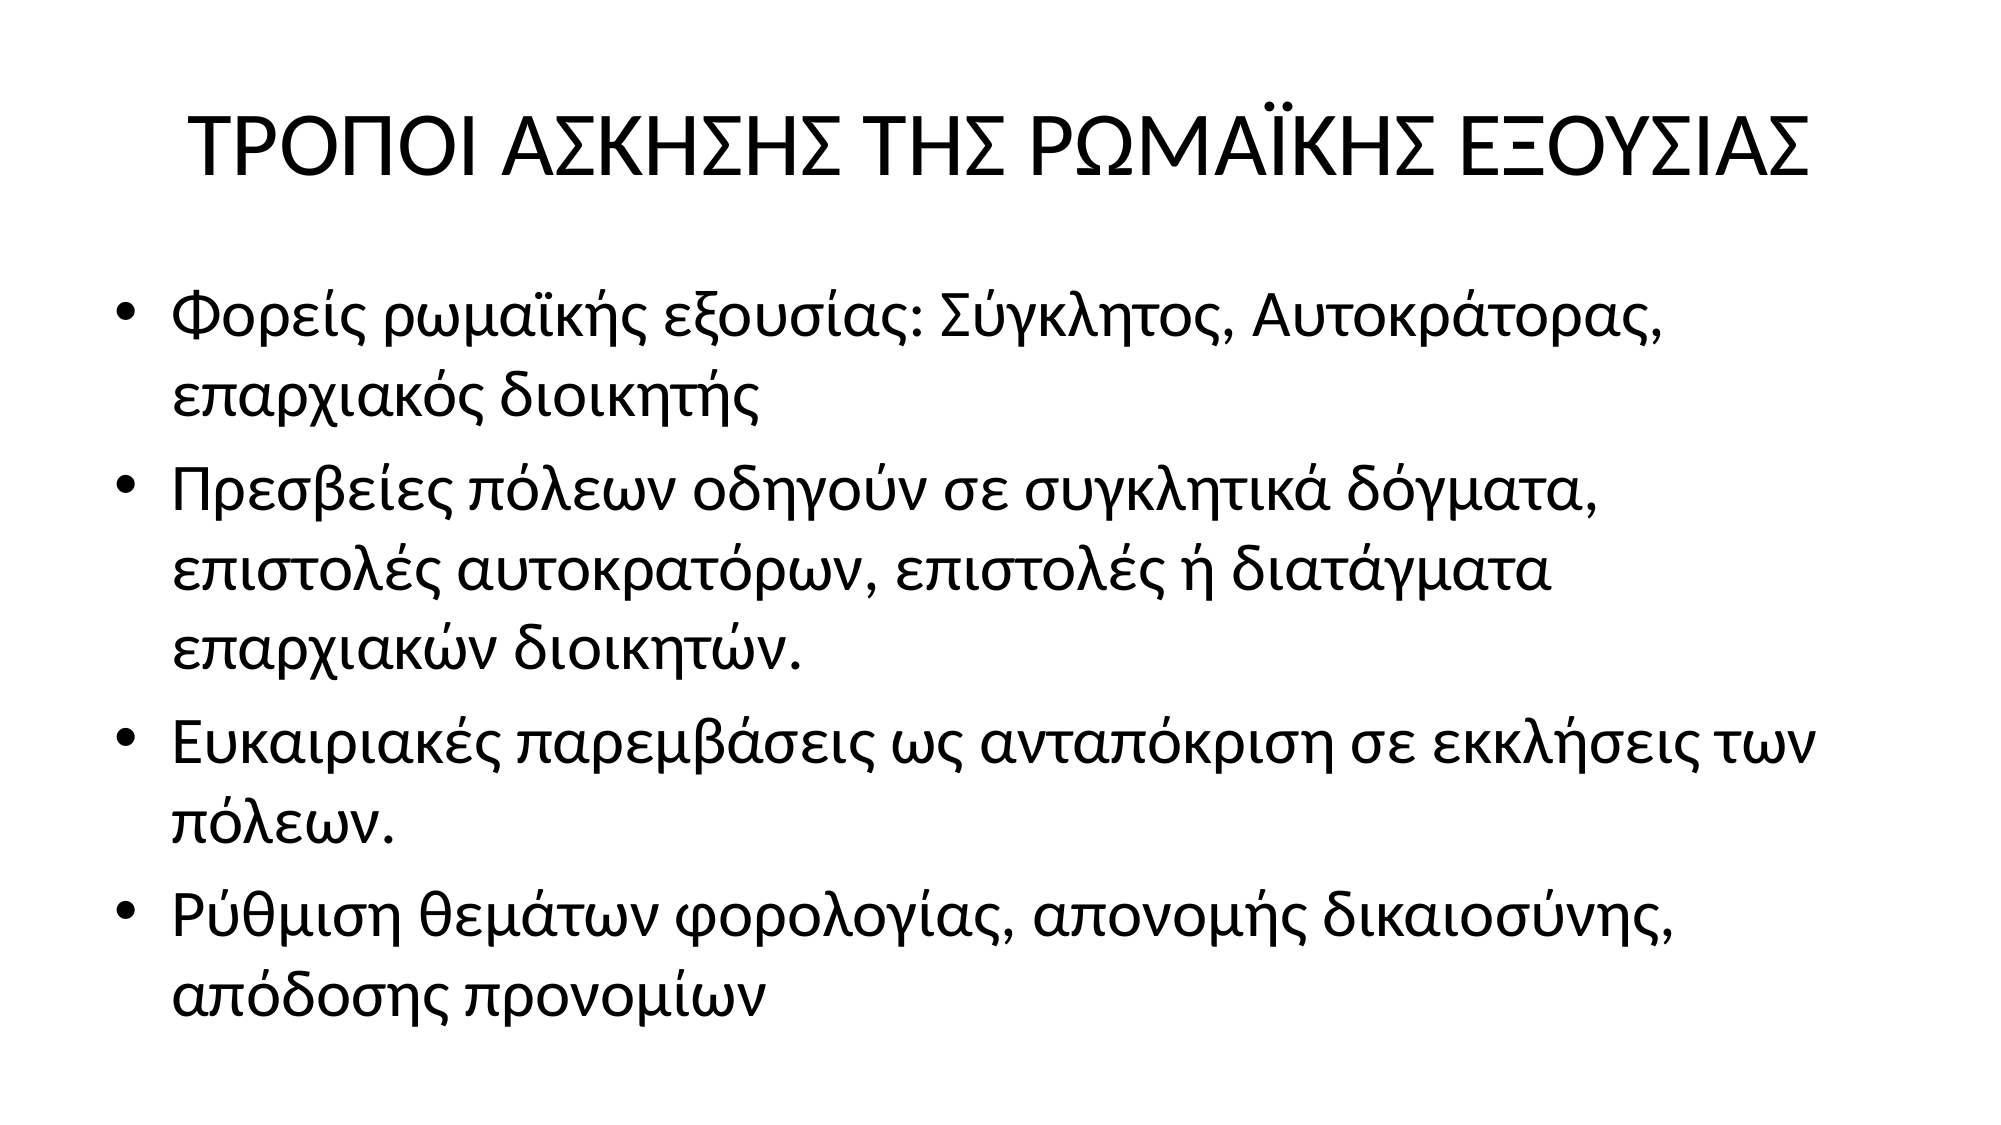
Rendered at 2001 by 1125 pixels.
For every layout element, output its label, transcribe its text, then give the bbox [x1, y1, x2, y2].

list Φορείς ρωμαϊκής εξουσίας: Σύγκλητος, Αυτοκράτορας, επαρχιακός διοικητής Πρεσβείες πόλεων οδηγούν σε συγκλητικά δόγματα, επιστολές αυτοκρατόρων, επιστολές ή διατάγματα επαρχιακών διοικητών. Ευκαιριακές παρεμβάσεις ως ανταπόκριση σε εκκλήσεις των πόλεων. Ρύθμιση θεμάτων φορολογίας, απονομής δικαιοσύνης, απόδοσης προνομίων [99, 262, 1901, 1040]
title ΤΡΟΠΟΙ ΑΣΚΗΣΗΣ ΤΗΣ ΡΩΜΑΪΚΗΣ ΕΞΟΥΣΙΑΣ [99, 44, 1901, 233]
